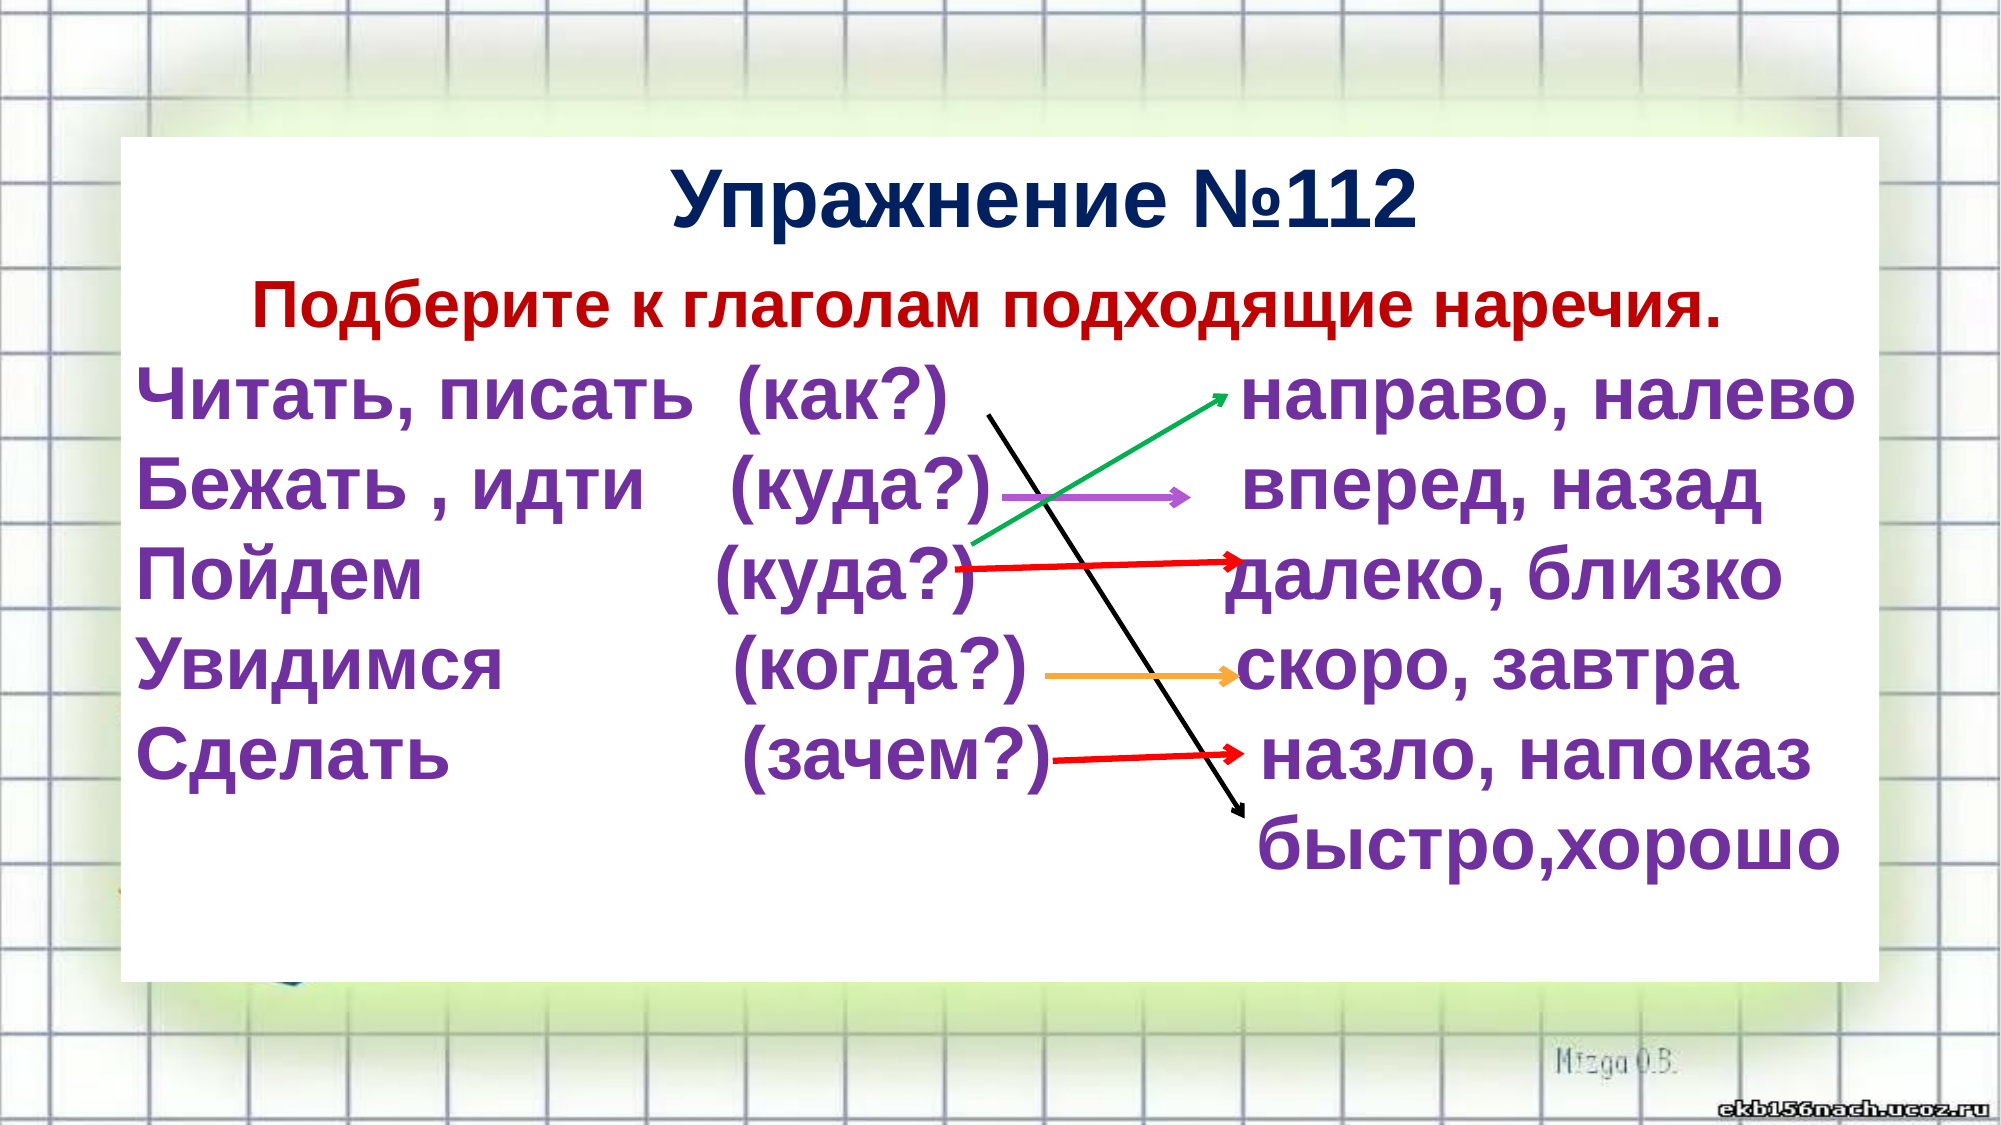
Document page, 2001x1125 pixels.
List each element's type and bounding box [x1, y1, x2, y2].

text_box [987, 570, 1245, 819]
text_box [954, 560, 1245, 570]
text_box [1052, 753, 1245, 762]
text_box [987, 414, 1245, 560]
picture [0, 0, 2000, 1125]
text_box [971, 393, 1229, 545]
